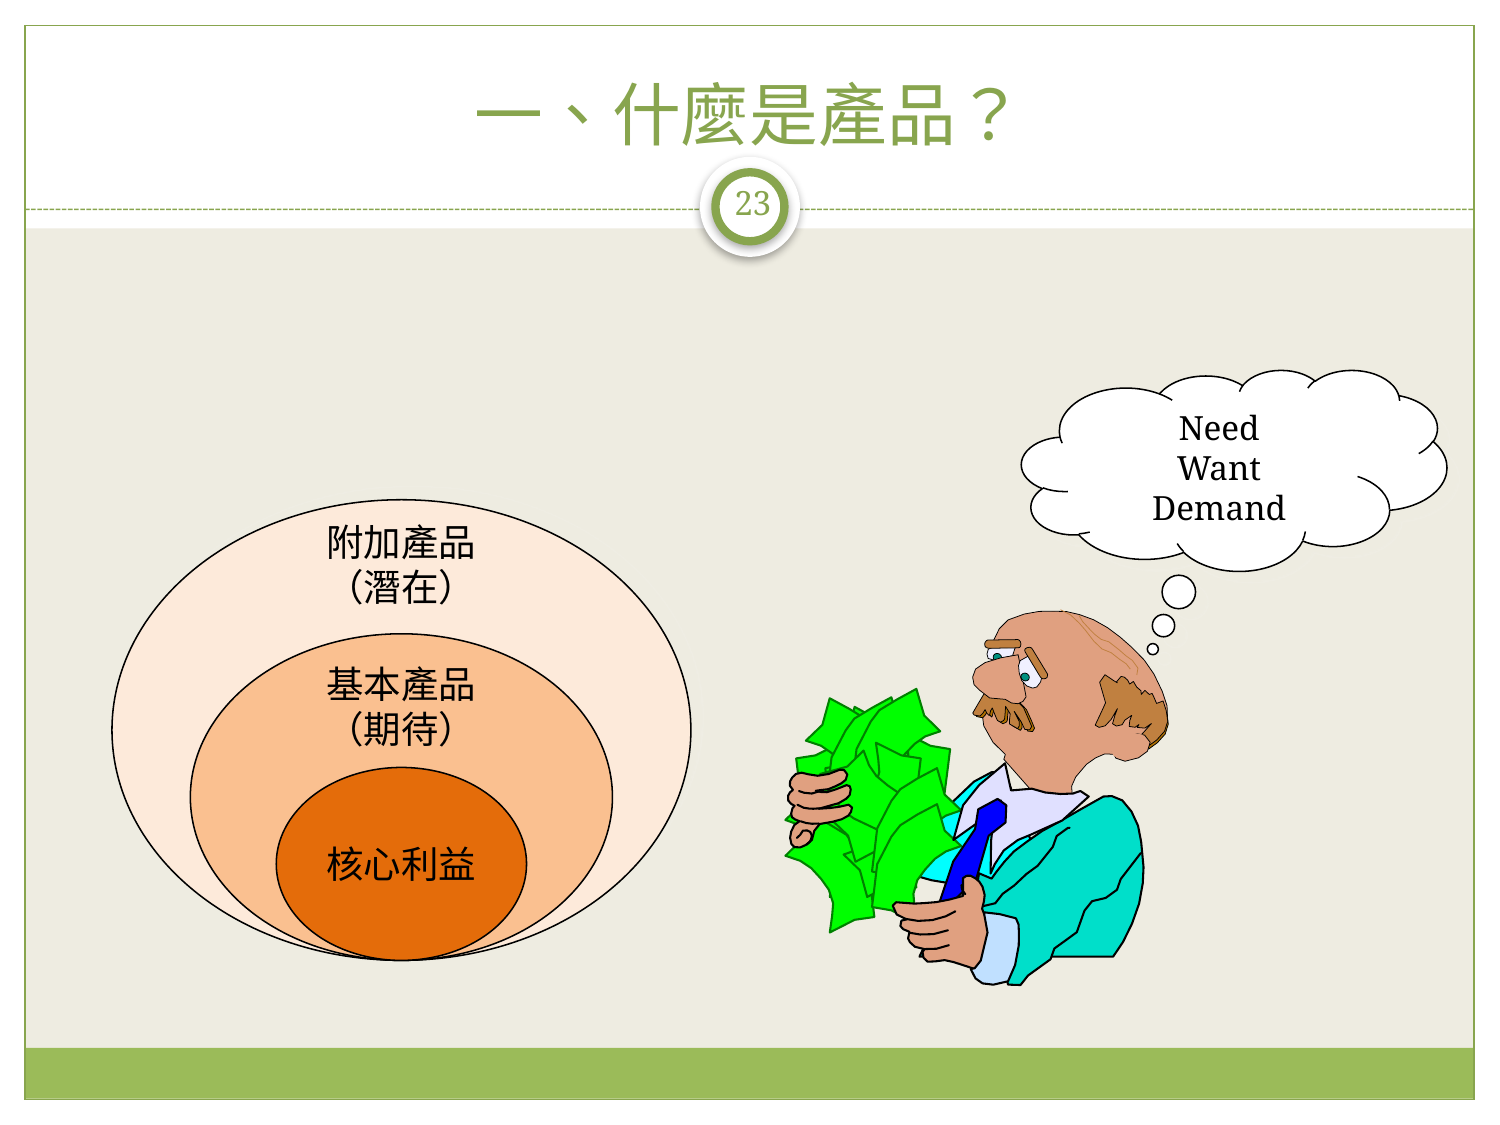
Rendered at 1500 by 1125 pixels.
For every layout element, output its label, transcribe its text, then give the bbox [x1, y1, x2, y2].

slide_number 23 [715, 168, 791, 241]
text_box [785, 617, 1164, 997]
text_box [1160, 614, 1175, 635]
title 一、什麼是產品？ [49, 37, 1450, 162]
text_box Need Want Demand [1021, 370, 1448, 572]
text_box Need Want Demand [1162, 575, 1196, 609]
text_box 基本產品 （期待） [311, 653, 492, 759]
text_box [111, 499, 691, 958]
text_box [190, 633, 613, 959]
text_box 附加產品 （潛在） [311, 511, 492, 617]
text_box 核心利益 [276, 767, 527, 961]
